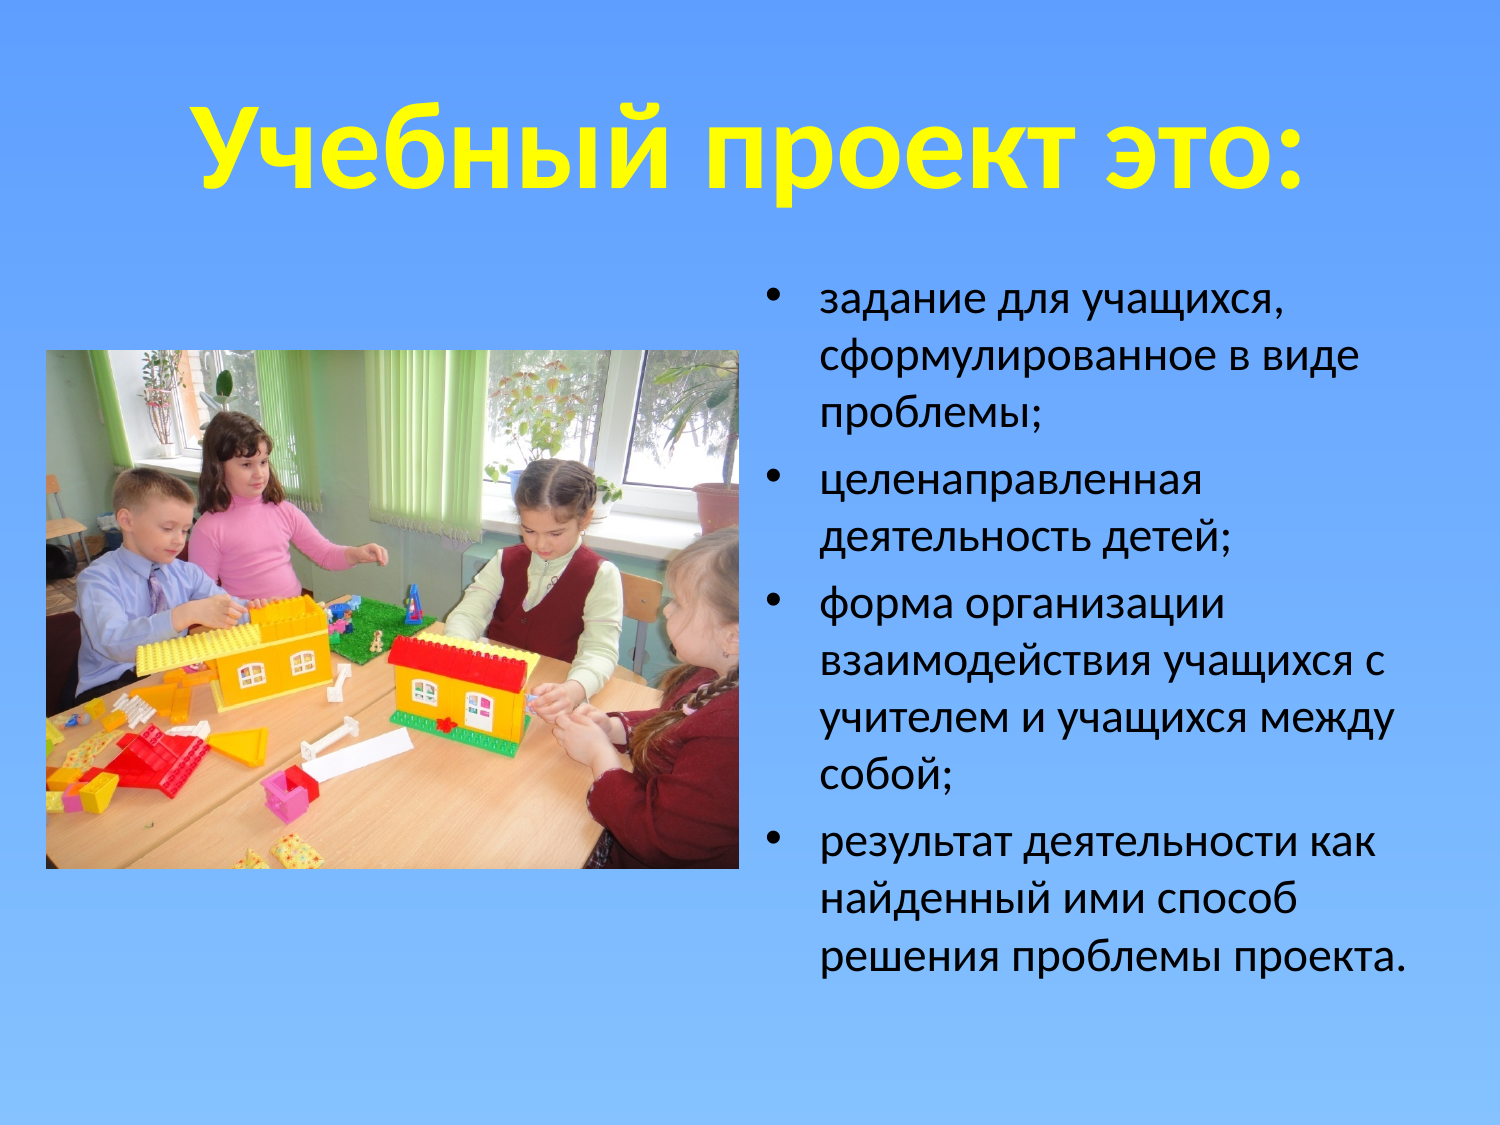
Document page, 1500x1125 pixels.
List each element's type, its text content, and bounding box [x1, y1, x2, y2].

list задание для учащихся, сформулированное в виде проблемы; целенаправленная деятельность детей; форма организации взаимодействия учащихся с учителем и учащихся между собой; результат деятельности как найденный ими способ решения проблемы проекта. [750, 257, 1437, 1001]
title Учебный проект это: [75, 45, 1425, 233]
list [46, 349, 739, 869]
